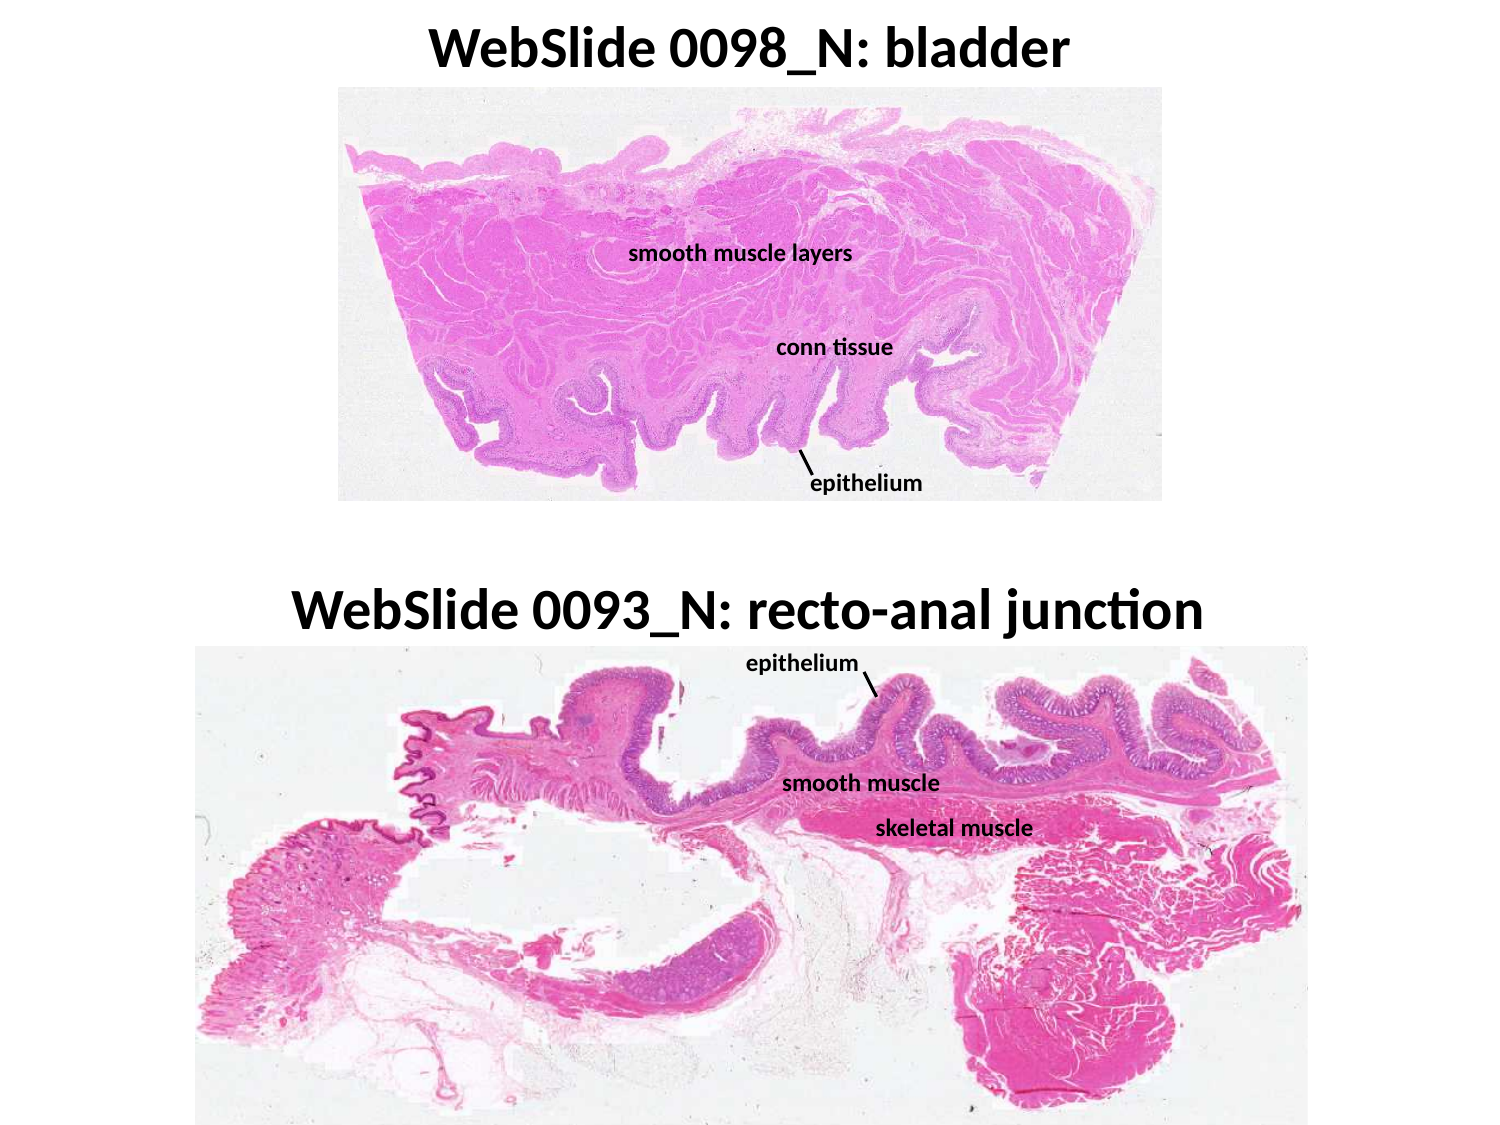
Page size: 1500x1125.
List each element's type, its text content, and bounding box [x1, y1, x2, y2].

picture [194, 645, 1308, 1125]
text_box WebSlide 0093_N: recto-anal junction [73, 562, 1424, 650]
picture [337, 87, 1163, 502]
text_box epithelium [731, 639, 875, 644]
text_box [863, 671, 877, 698]
title WebSlide 0098_N: bladder [75, 0, 1425, 88]
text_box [799, 449, 813, 476]
